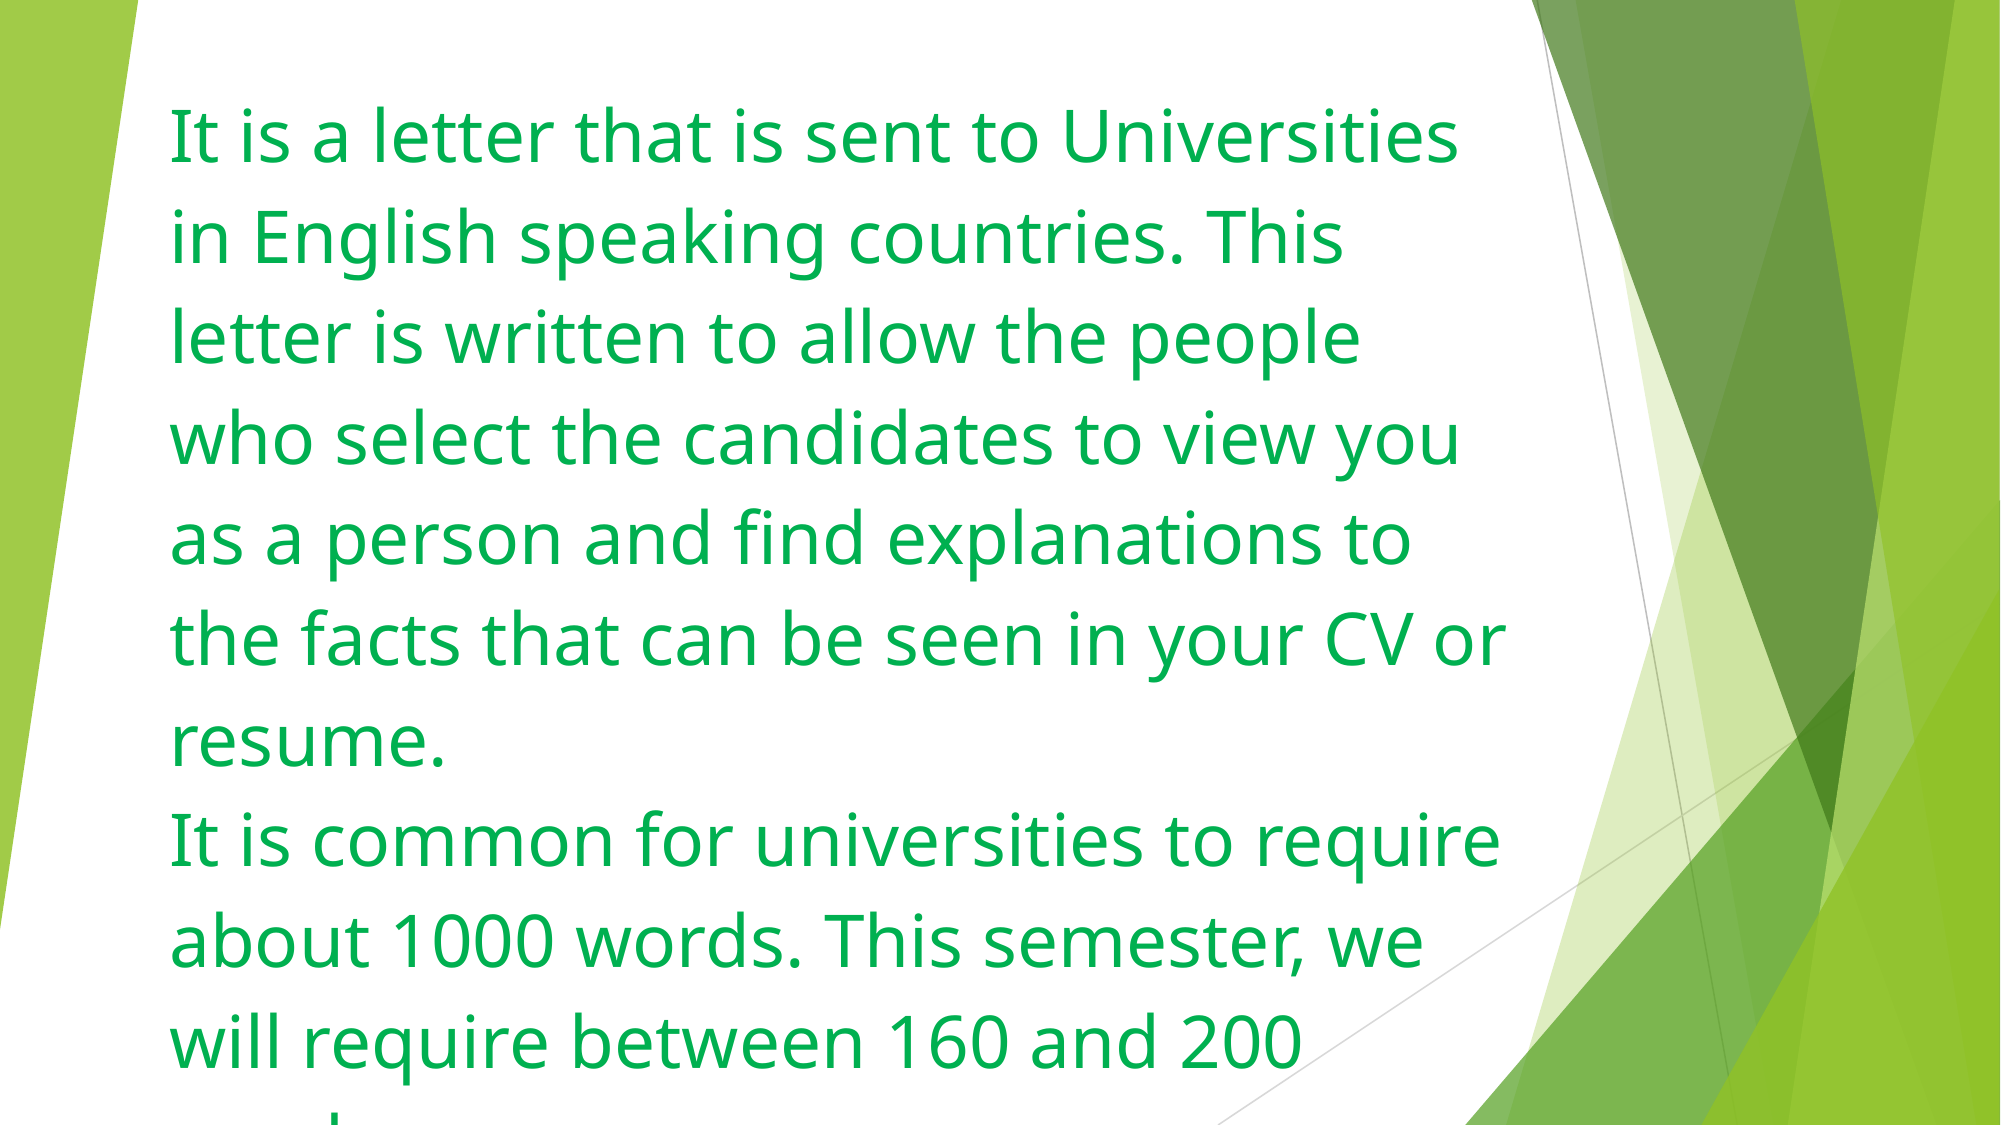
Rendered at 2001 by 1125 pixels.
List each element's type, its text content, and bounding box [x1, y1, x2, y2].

subtitle It is a letter that is sent to Universities in English speaking countries. This letter is written to allow the people who select the candidates to view you as a person and find explanations to the facts that can be seen in your CV or resume. It is common for universities to require about 1000 words. This semester, we will require between 160 and 200 words [154, 68, 1530, 634]
